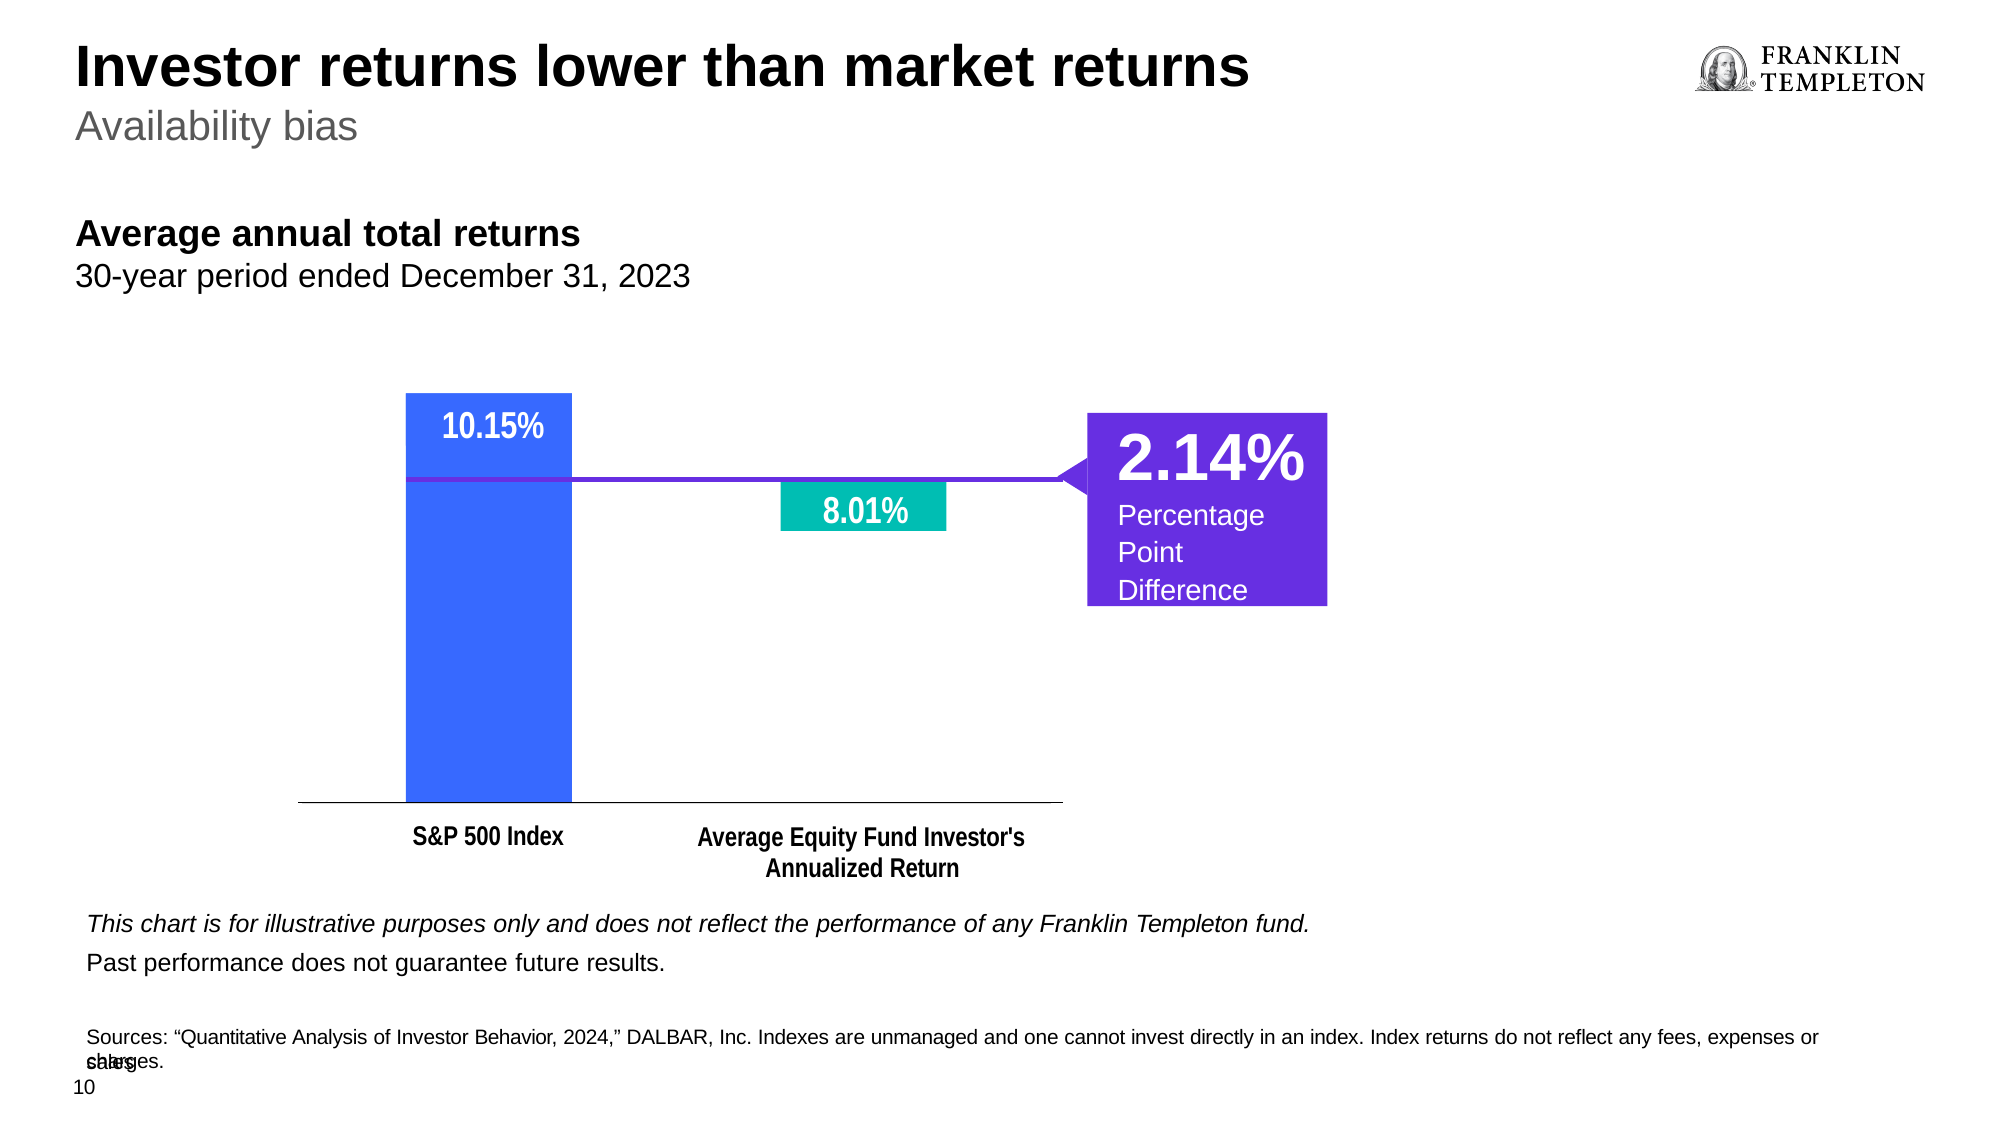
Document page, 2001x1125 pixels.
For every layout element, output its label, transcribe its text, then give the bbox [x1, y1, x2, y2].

slide_number 10 [72, 991, 1934, 1125]
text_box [298, 457, 1088, 804]
text_box Average annual total returns 30-year period ended December 31, 2023 [72, 217, 697, 294]
picture [1694, 45, 1925, 92]
text_box Average Equity Fund Investor's Annualized Return [695, 816, 1032, 883]
title Investor returns lower than market returns Availability bias [72, 26, 1329, 217]
text_box 2.14% Percentage Point Difference [1087, 412, 1328, 607]
text_box S&P 500 Index [410, 816, 568, 851]
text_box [301, 393, 1052, 456]
text_box This chart is for illustrative purposes only and does not reflect the performance of any Franklin Templeton fund. Past performance does not guarantee future results. Sources: “Quantitative Analysis of Investor Behavior, 2024,” DALBAR, Inc. Indexes are unmanaged and one cannot invest directly in an index. Index returns do not reflect any fees, expenses or sales [84, 897, 1865, 991]
